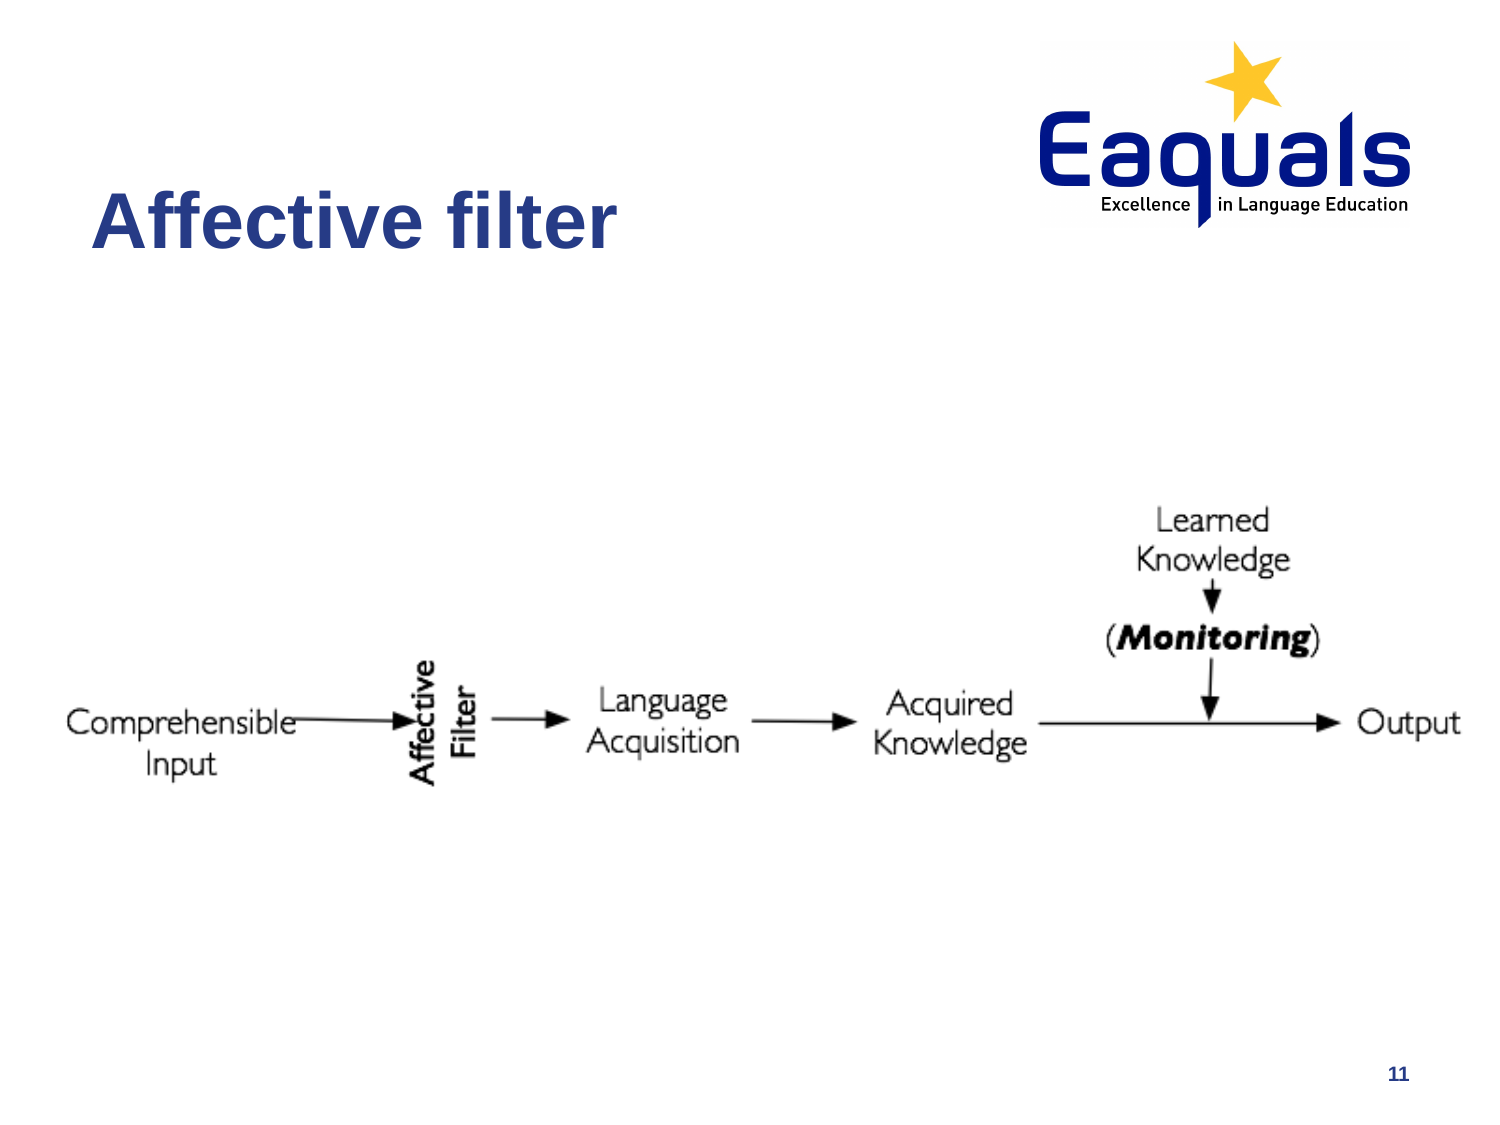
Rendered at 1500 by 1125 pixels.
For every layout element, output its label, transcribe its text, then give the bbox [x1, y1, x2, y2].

title Affective filter [75, 82, 1235, 274]
slide_number 11 [1074, 1042, 1425, 1103]
picture [23, 472, 1500, 844]
picture [1040, 41, 1410, 228]
